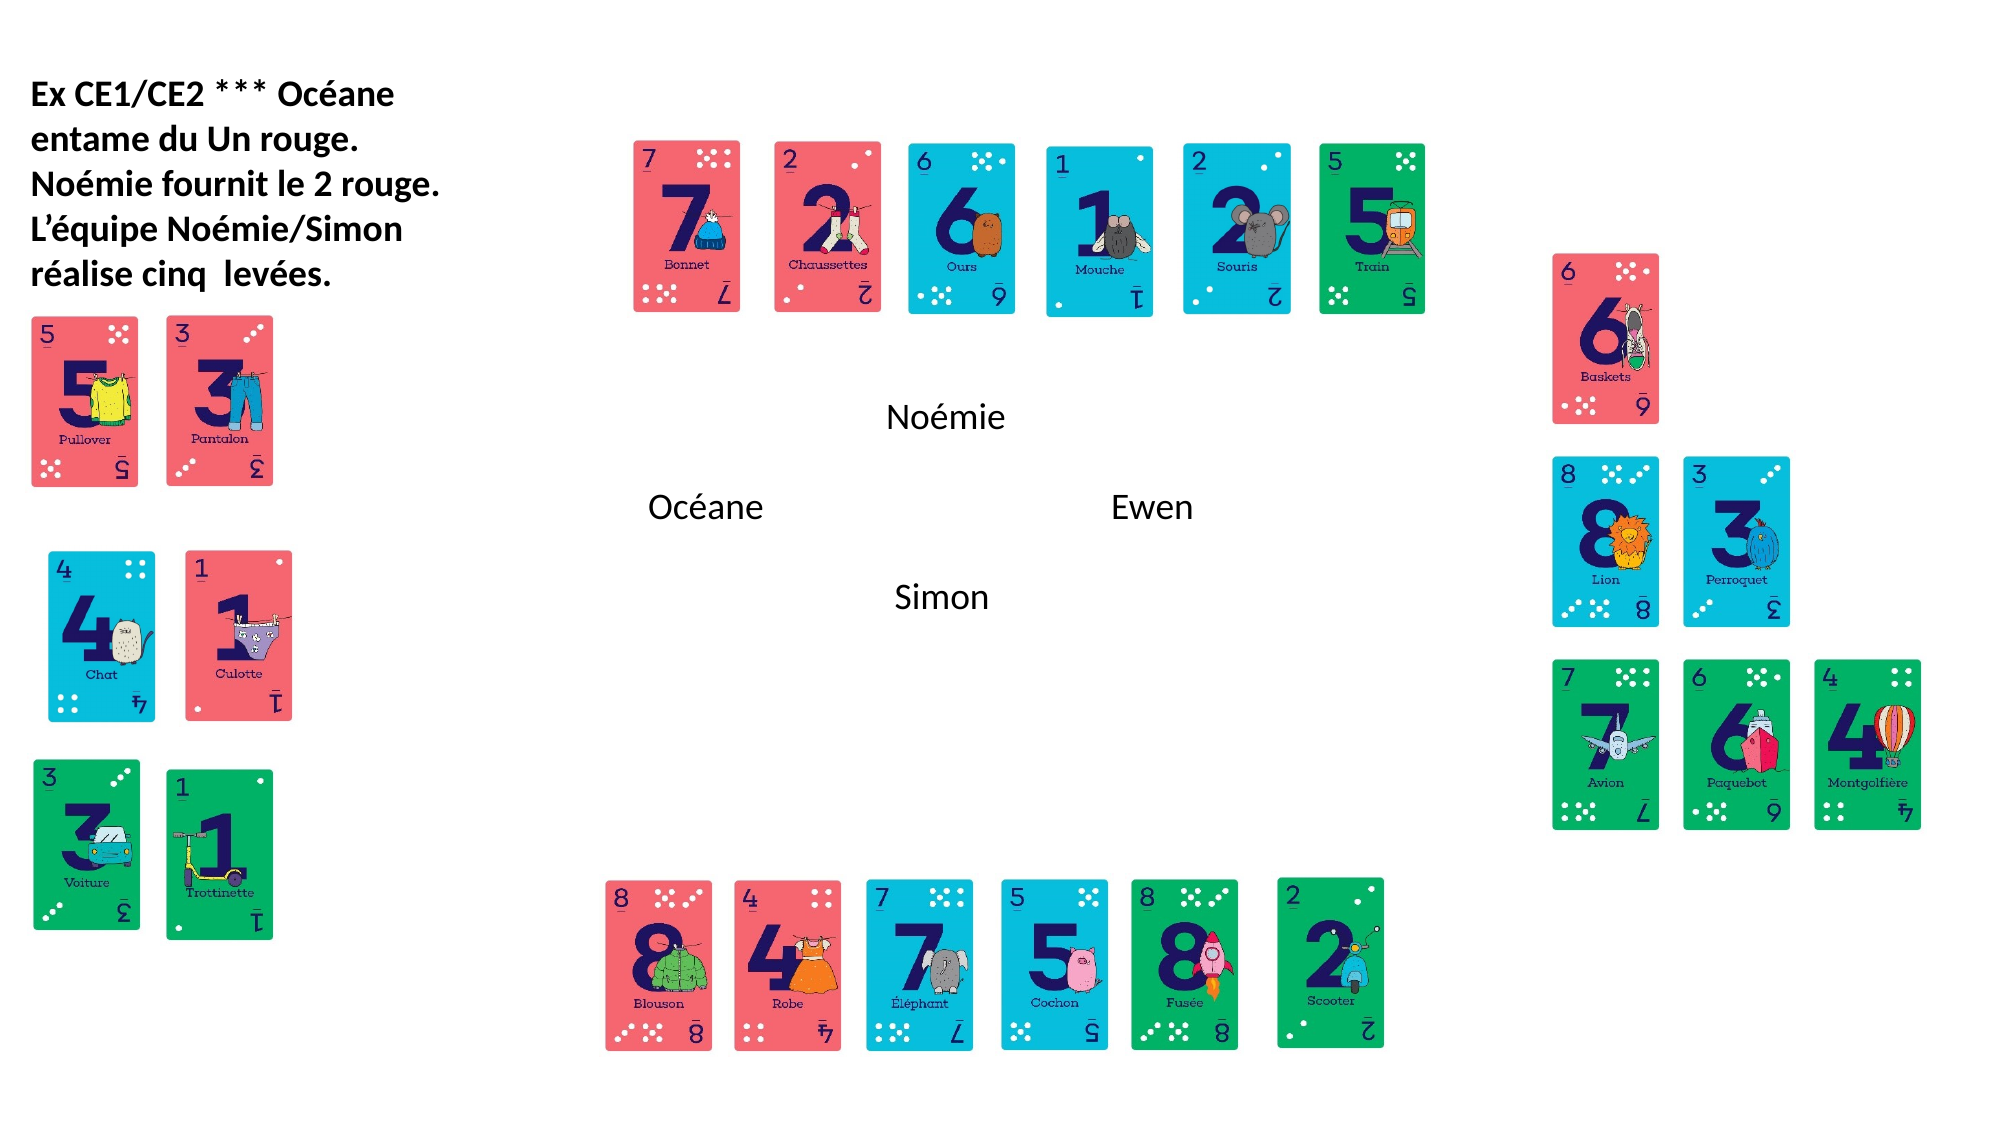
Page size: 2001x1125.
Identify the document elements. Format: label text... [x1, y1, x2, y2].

picture [1546, 247, 1665, 430]
picture [27, 753, 146, 936]
picture [728, 874, 847, 1057]
picture [160, 309, 279, 492]
picture [902, 137, 1021, 320]
text_box Noémie Océane Ewen Simon [633, 384, 1272, 625]
picture [25, 310, 144, 493]
picture [768, 135, 887, 318]
picture [1677, 450, 1796, 633]
picture [995, 873, 1114, 1057]
picture [1313, 137, 1431, 320]
picture [860, 873, 979, 1057]
picture [179, 544, 298, 727]
picture [1677, 653, 1796, 837]
picture [627, 134, 746, 318]
picture [599, 874, 718, 1057]
picture [1808, 653, 1927, 837]
picture [160, 763, 279, 946]
picture [1546, 450, 1665, 633]
picture [1546, 653, 1665, 837]
picture [1040, 140, 1159, 323]
picture [1177, 137, 1297, 320]
text_box Ex CE1/CE2 *** Océane entame du Un rouge. Noémie fournit le 2 rouge. L’équipe Noémie/Simon réalise cinq levées. [15, 62, 469, 302]
picture [1271, 871, 1390, 1054]
picture [1125, 873, 1244, 1057]
picture [42, 545, 161, 728]
